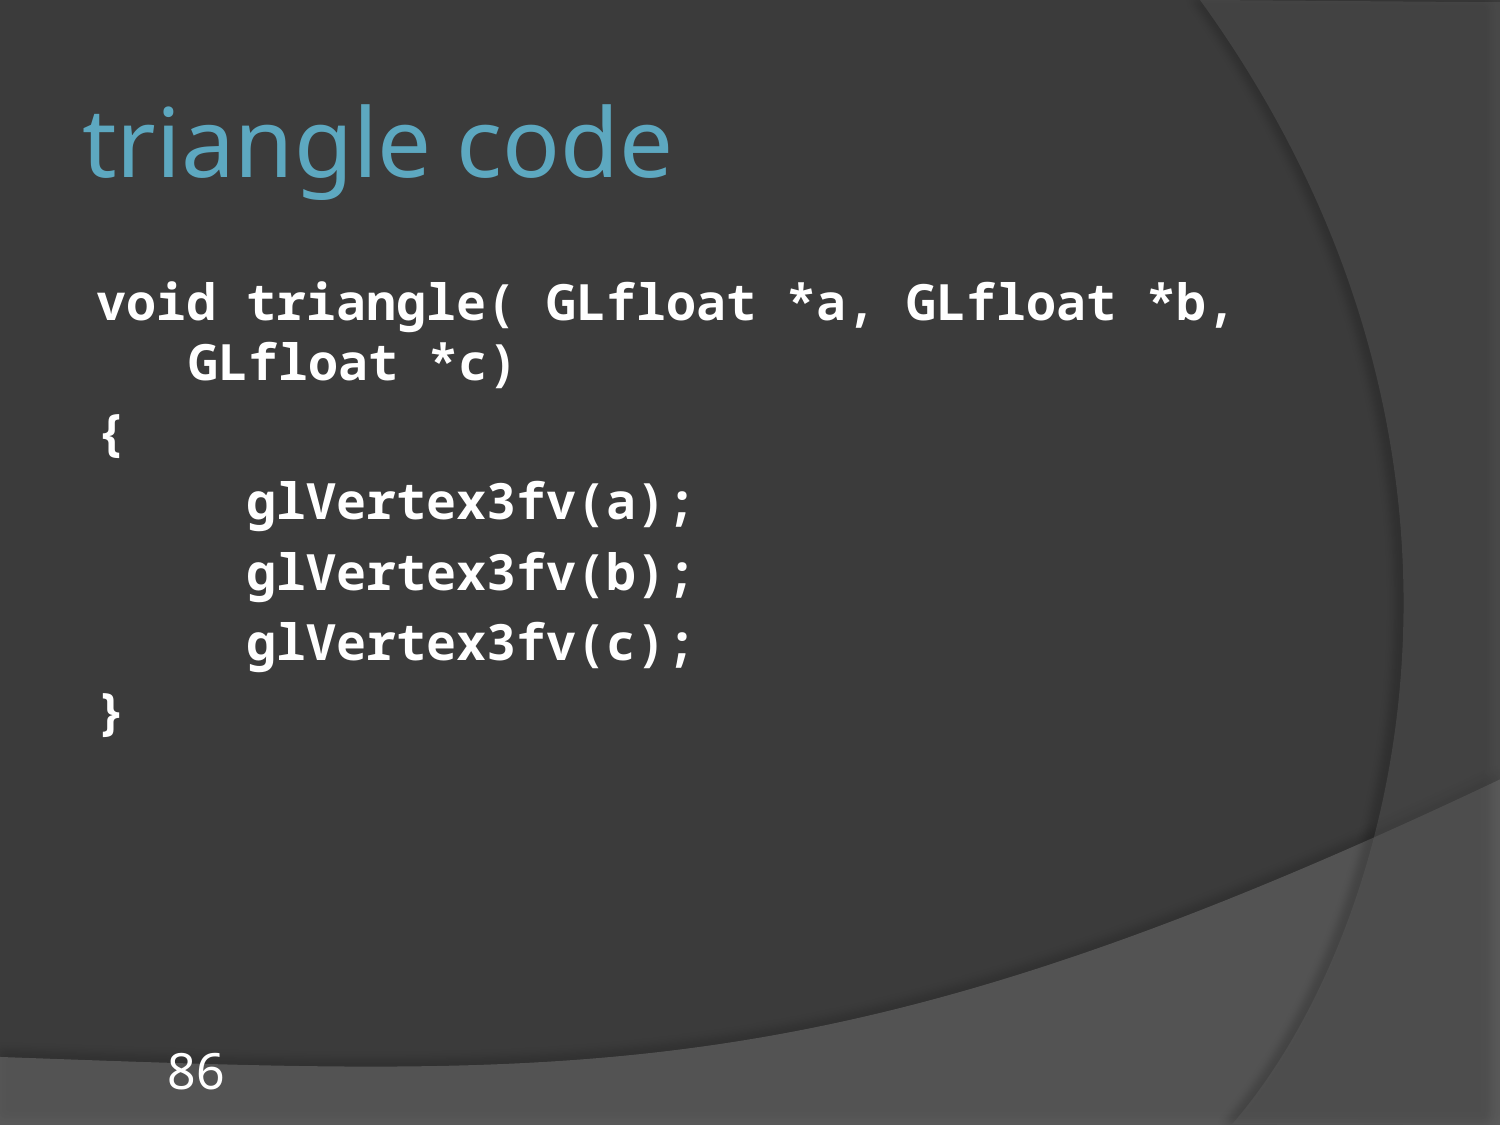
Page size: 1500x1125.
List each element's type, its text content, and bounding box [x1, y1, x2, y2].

slide_number 86 [75, 1062, 425, 1108]
title triangle code [75, 45, 1300, 233]
list void triangle( GLfloat *a, GLfloat *b, GLfloat *c) { glVertex3fv(a); glVertex3fv(b); glVertex3fv(c); } [75, 262, 1300, 1005]
